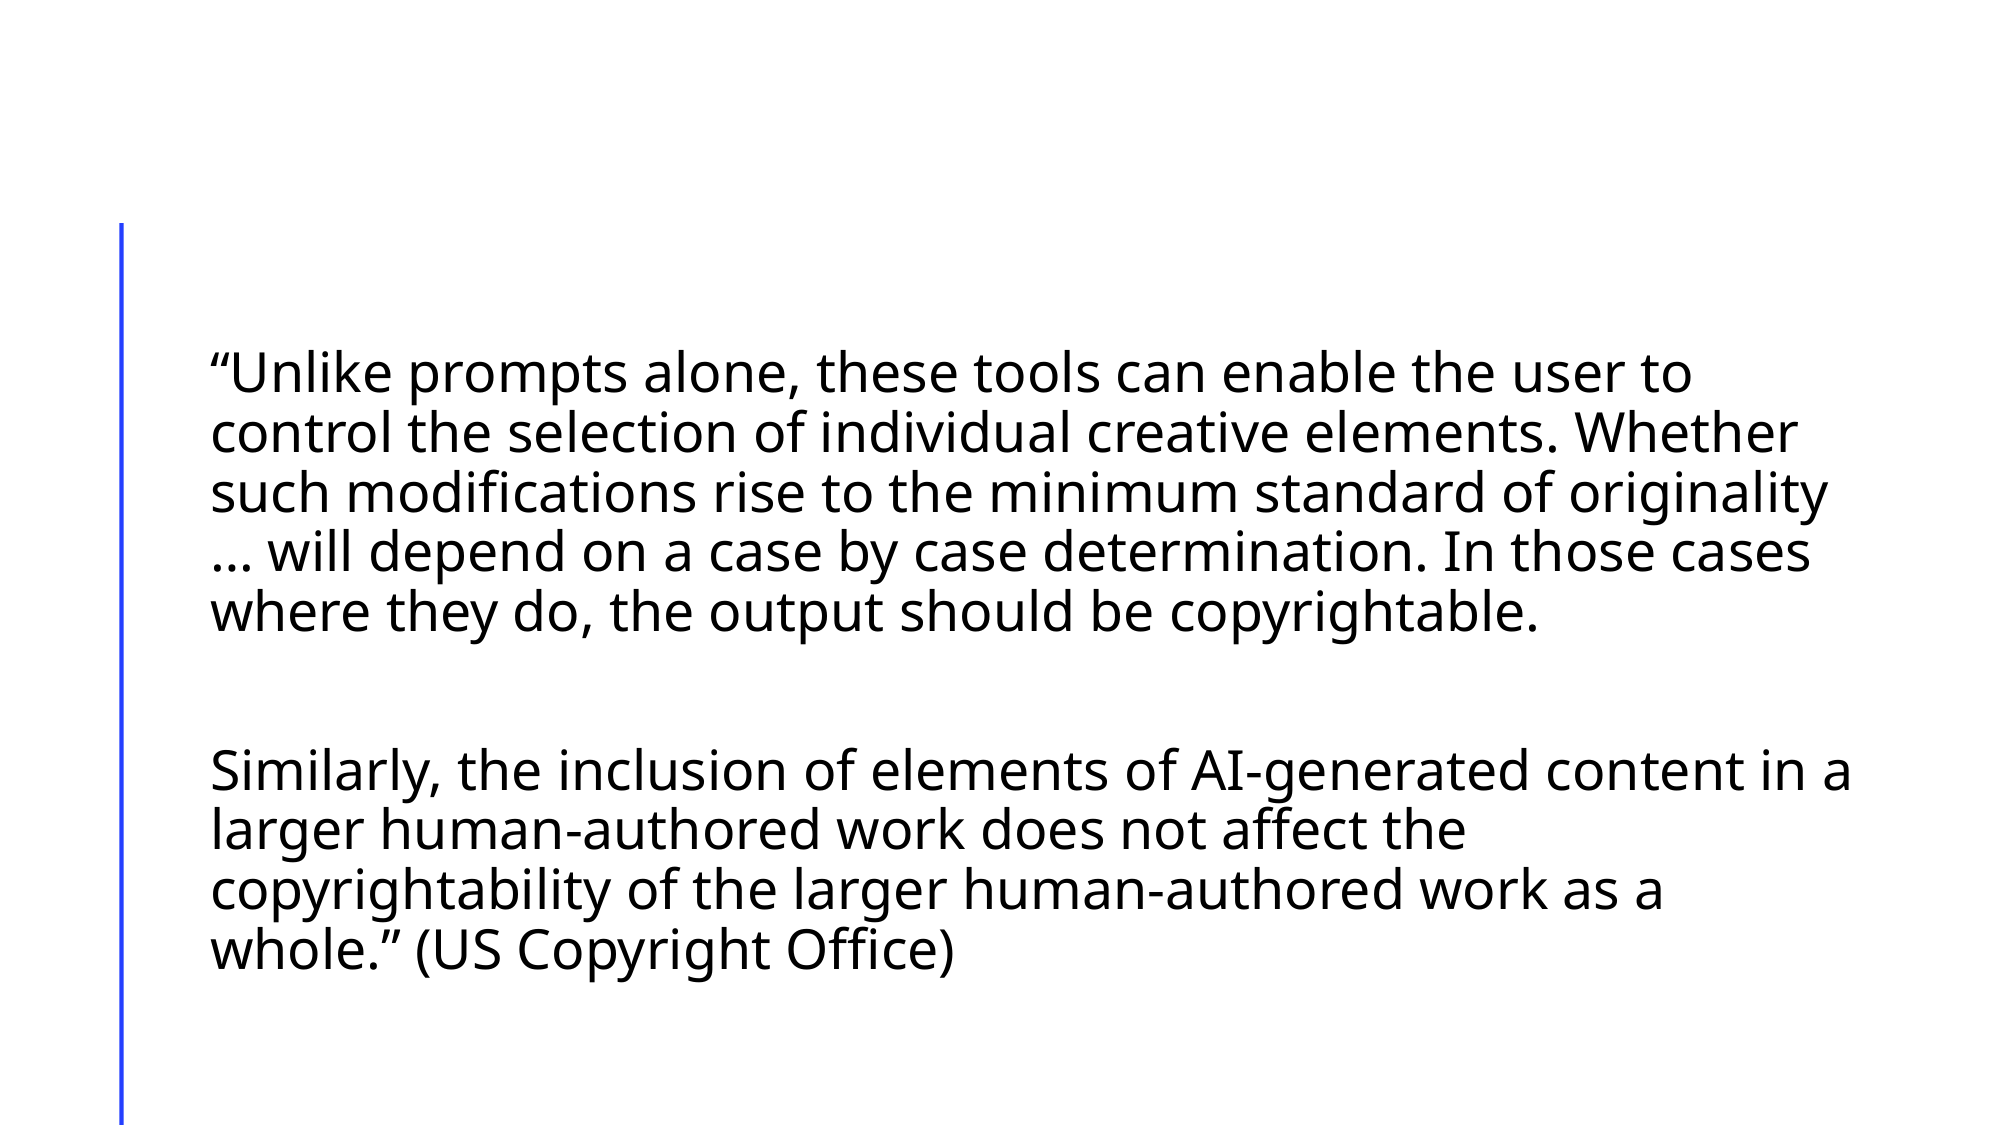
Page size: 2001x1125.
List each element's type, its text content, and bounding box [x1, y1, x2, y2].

text_box [924, 489, 1075, 640]
list “Unlike prompts alone, these tools can enable the user to control the selection of individual creative elements. Whether such modifications rise to the minimum standard of originality … will depend on a case by case determination. In those cases where they do, the output should be copyrightable. Similarly, the inclusion of elements of AI-generated content in a larger human-authored work does not affect the copyrightability of the larger human-authored work as a whole.” (US Copyright Office) [210, 345, 1865, 1020]
